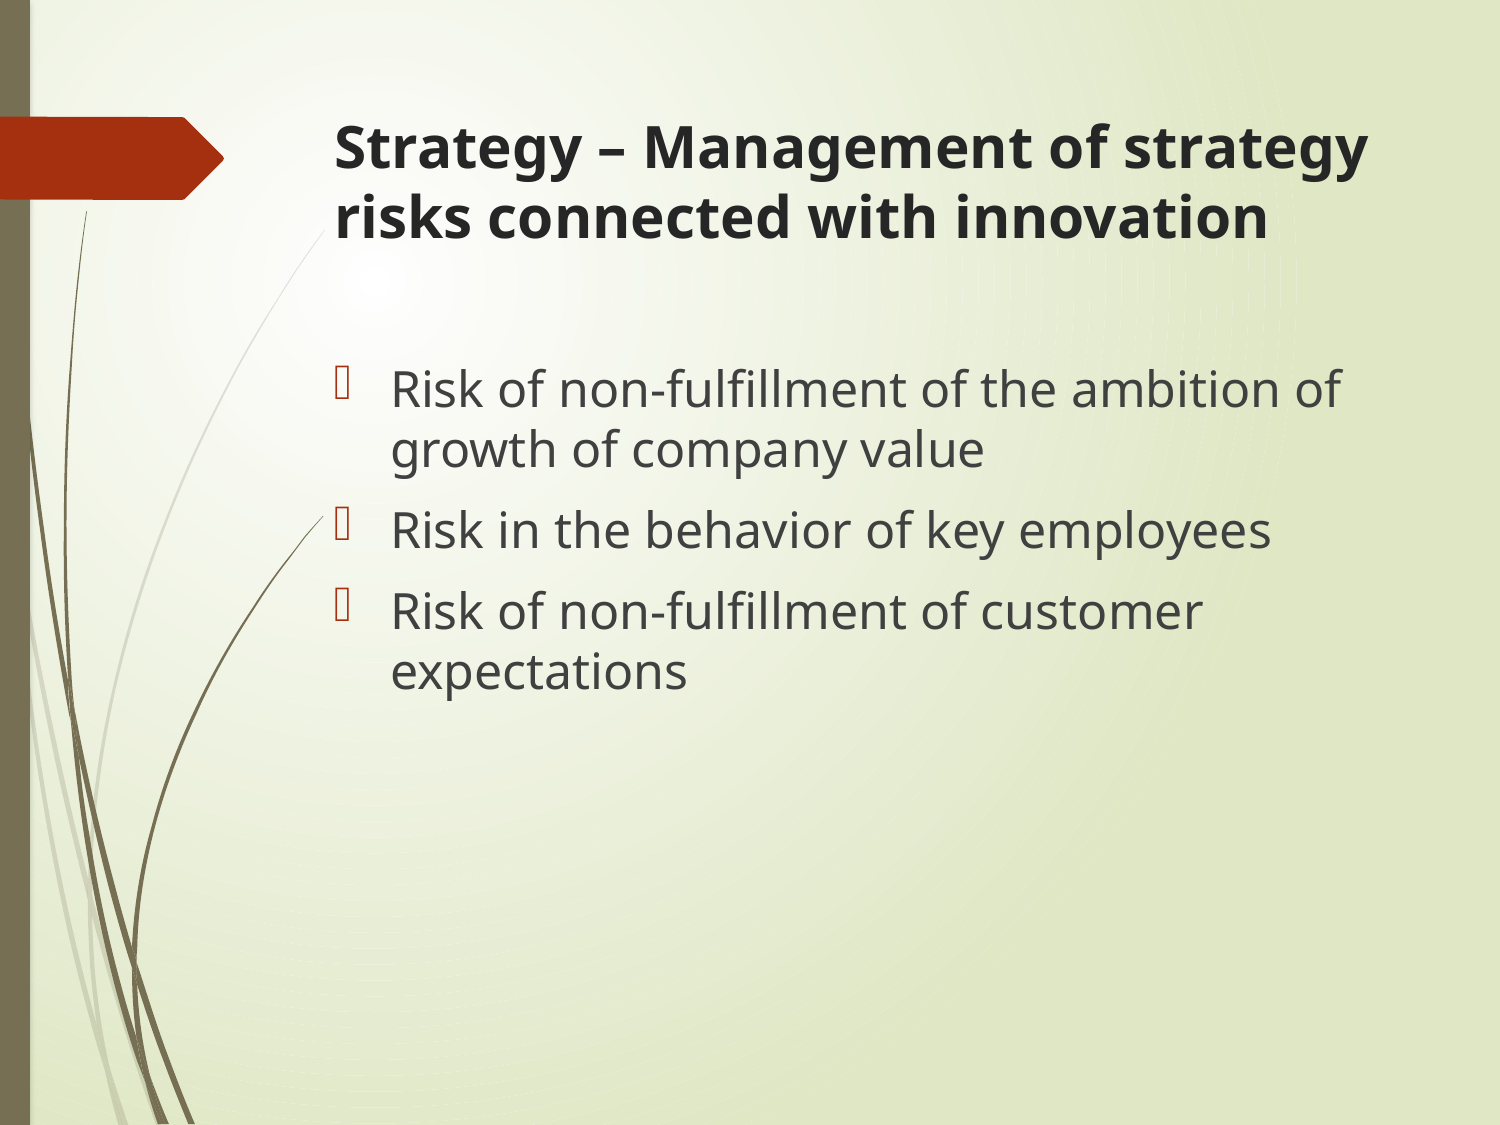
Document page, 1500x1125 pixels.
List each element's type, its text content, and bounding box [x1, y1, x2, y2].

title Strategy – Management of strategy risks connected with innovation [319, 102, 1400, 313]
list Risk of non-fulfillment of the ambition of growth of company value Risk in the behavior of key employees Risk of non-fulfillment of customer expectations [318, 350, 1400, 970]
